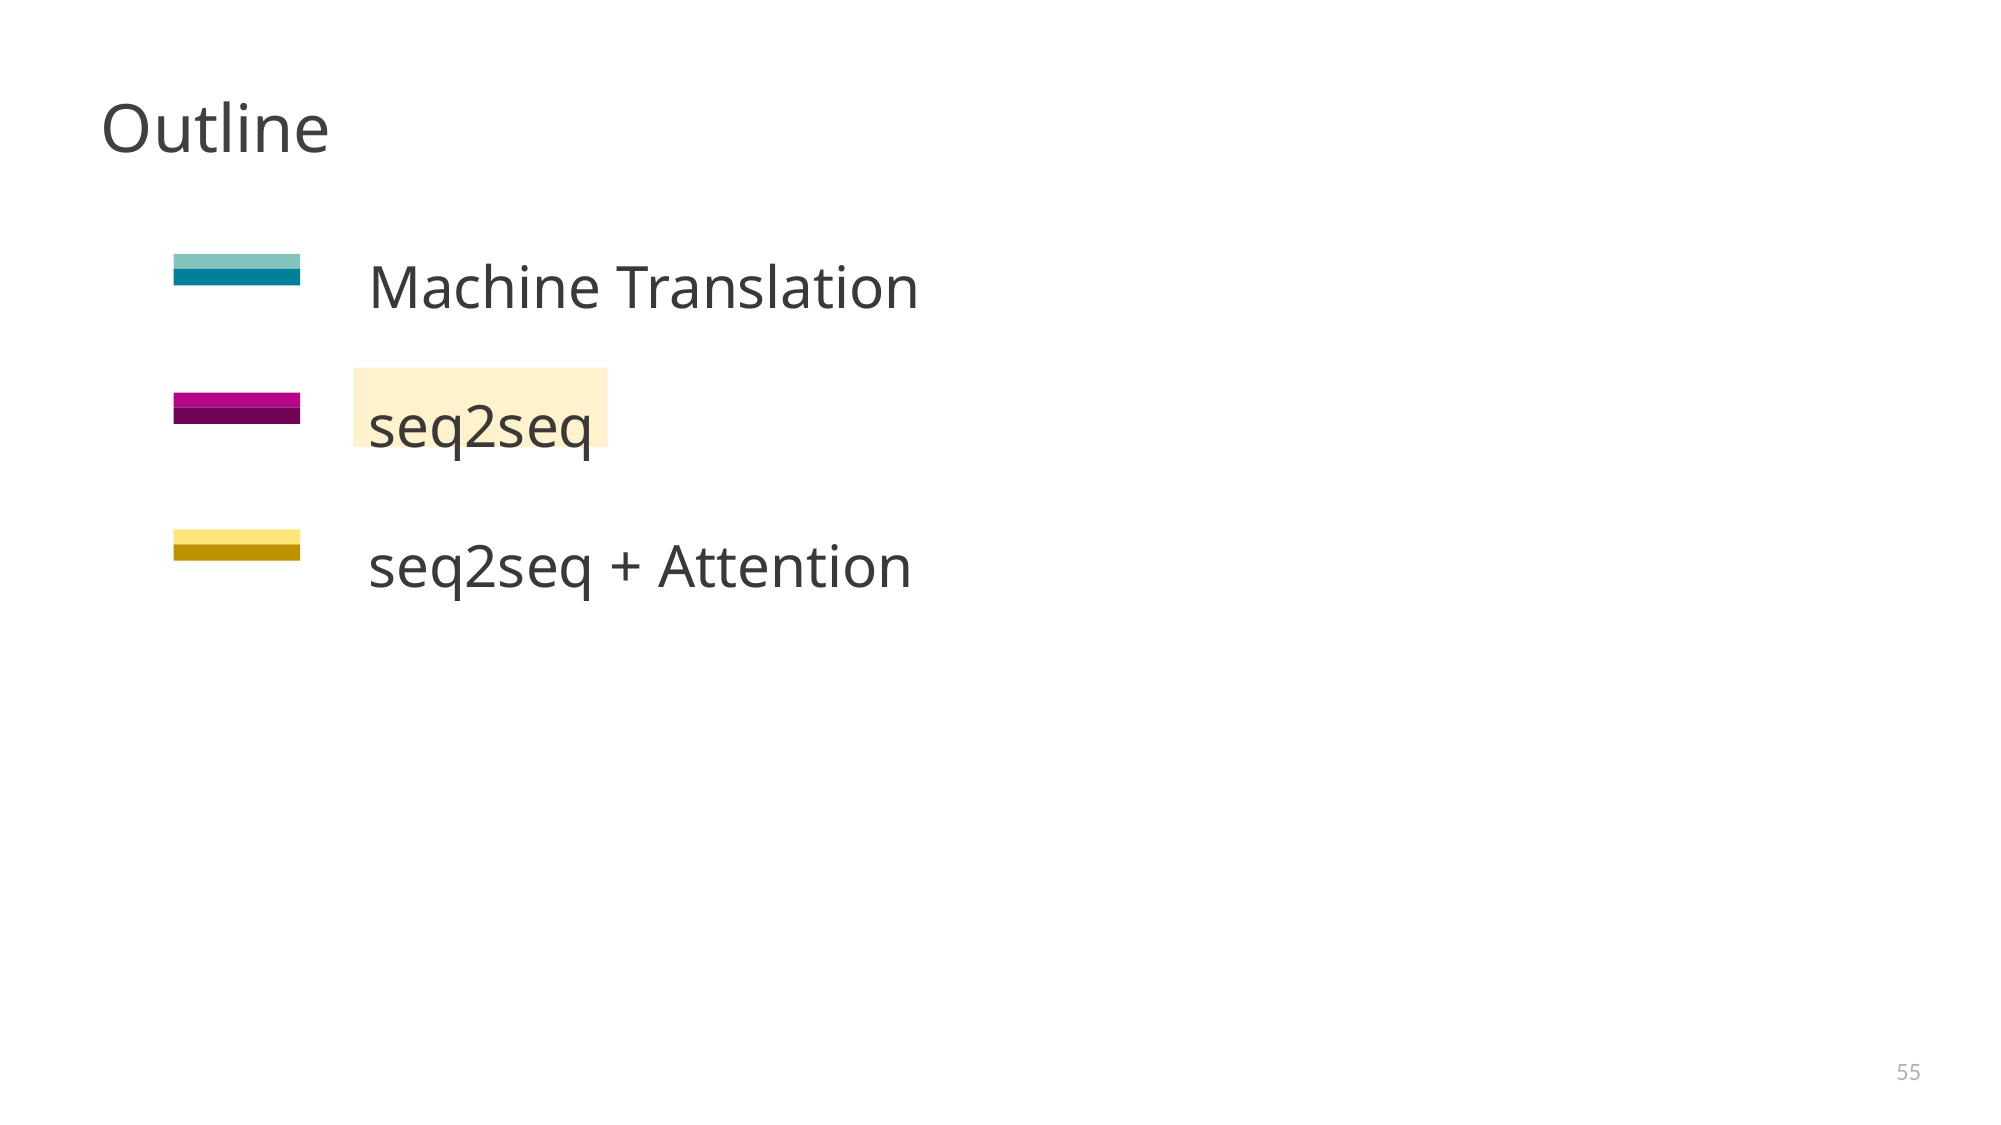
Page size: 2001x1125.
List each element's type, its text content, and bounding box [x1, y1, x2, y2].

text_box Outline [86, 77, 812, 173]
text_box [173, 528, 301, 543]
text_box [173, 543, 301, 562]
text_box [173, 253, 301, 268]
slide_number 55 [1486, 1040, 1937, 1101]
text_box Machine Translation seq2seq seq2seq + Attention [353, 172, 1344, 867]
text_box [173, 268, 301, 286]
text_box [173, 392, 301, 406]
text_box [173, 406, 301, 425]
